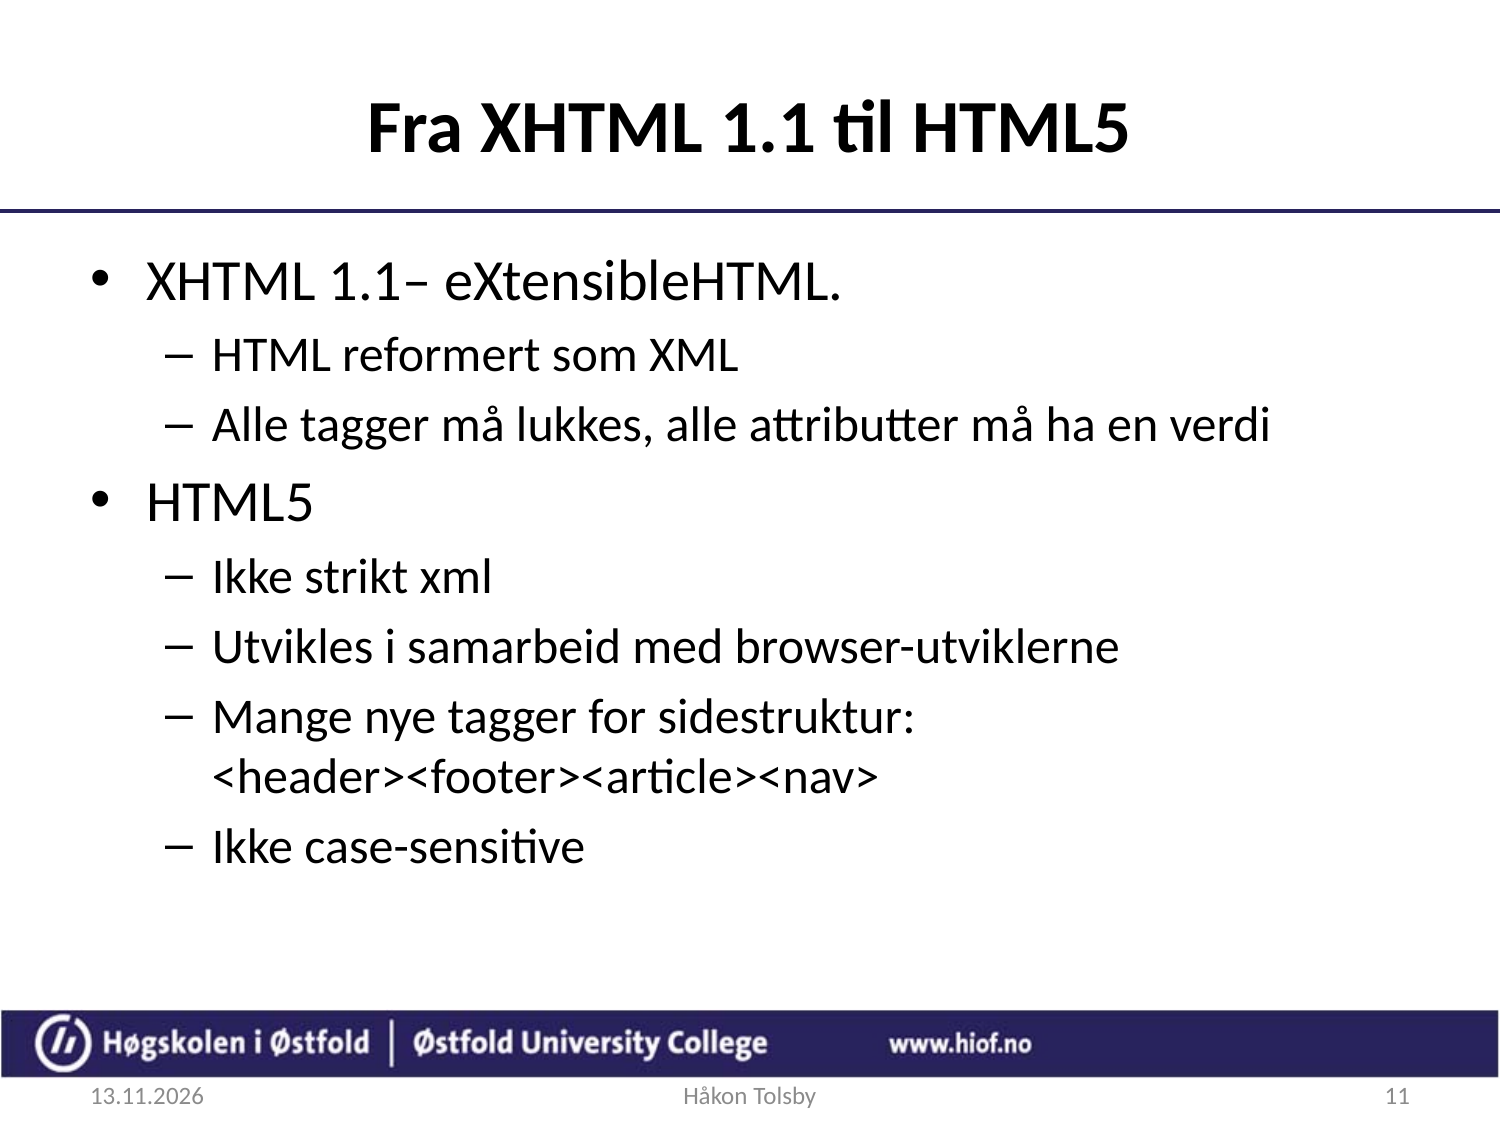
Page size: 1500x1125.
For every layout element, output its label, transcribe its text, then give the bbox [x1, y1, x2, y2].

slide_number 11 [1074, 1065, 1425, 1125]
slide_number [75, 1065, 425, 1125]
footer Håkon Tolsby [512, 1065, 988, 1125]
list XHTML 1.1– eXtensibleHTML. HTML reformert som XML Alle tagger må lukkes, alle attributter må ha en verdi HTML5 Ikke strikt xml Utvikles i samarbeid med browser-utviklerne Mange nye tagger for sidestruktur: <header><footer><article><nav> Ikke case-sensitive [75, 234, 1425, 1005]
title Fra XHTML 1.1 til HTML5 [75, 45, 1425, 200]
picture [0, 1009, 1500, 1079]
